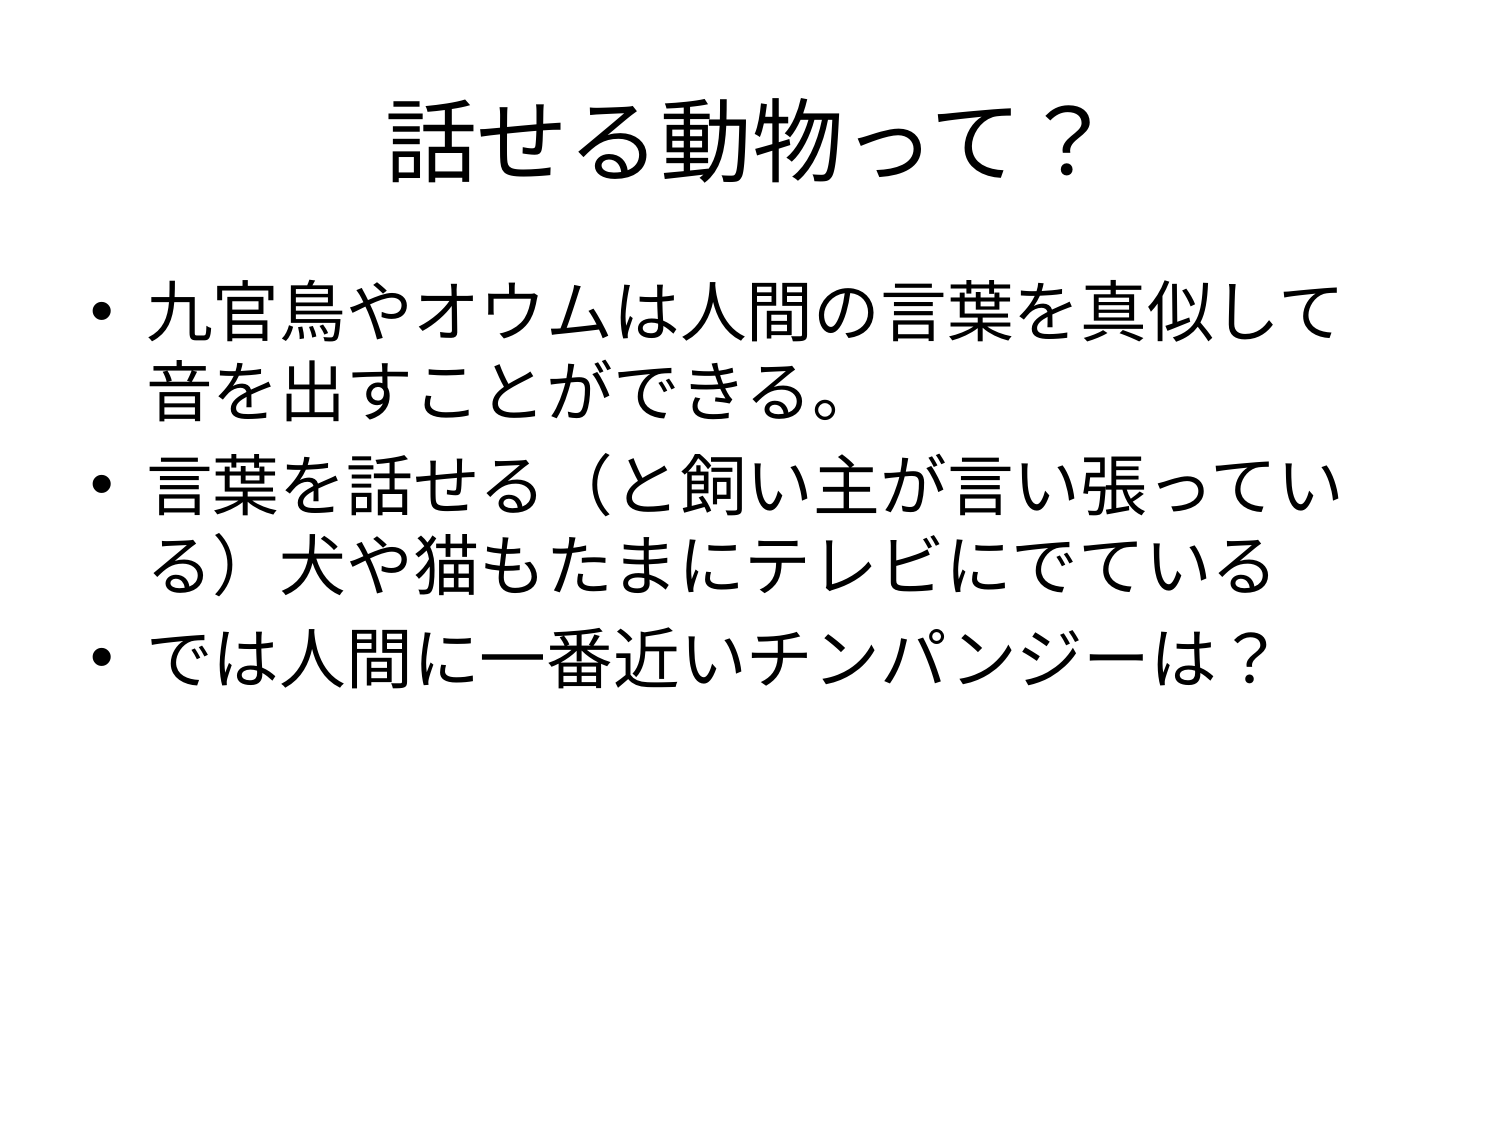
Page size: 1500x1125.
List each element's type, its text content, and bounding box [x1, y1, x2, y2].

list 九官鳥やオウムは人間の言葉を真似して音を出すことができる。 言葉を話せる（と飼い主が言い張っている）犬や猫もたまにテレビにでている では人間に一番近いチンパンジーは？ [75, 262, 1425, 1005]
title 話せる動物って？ [75, 45, 1425, 233]
